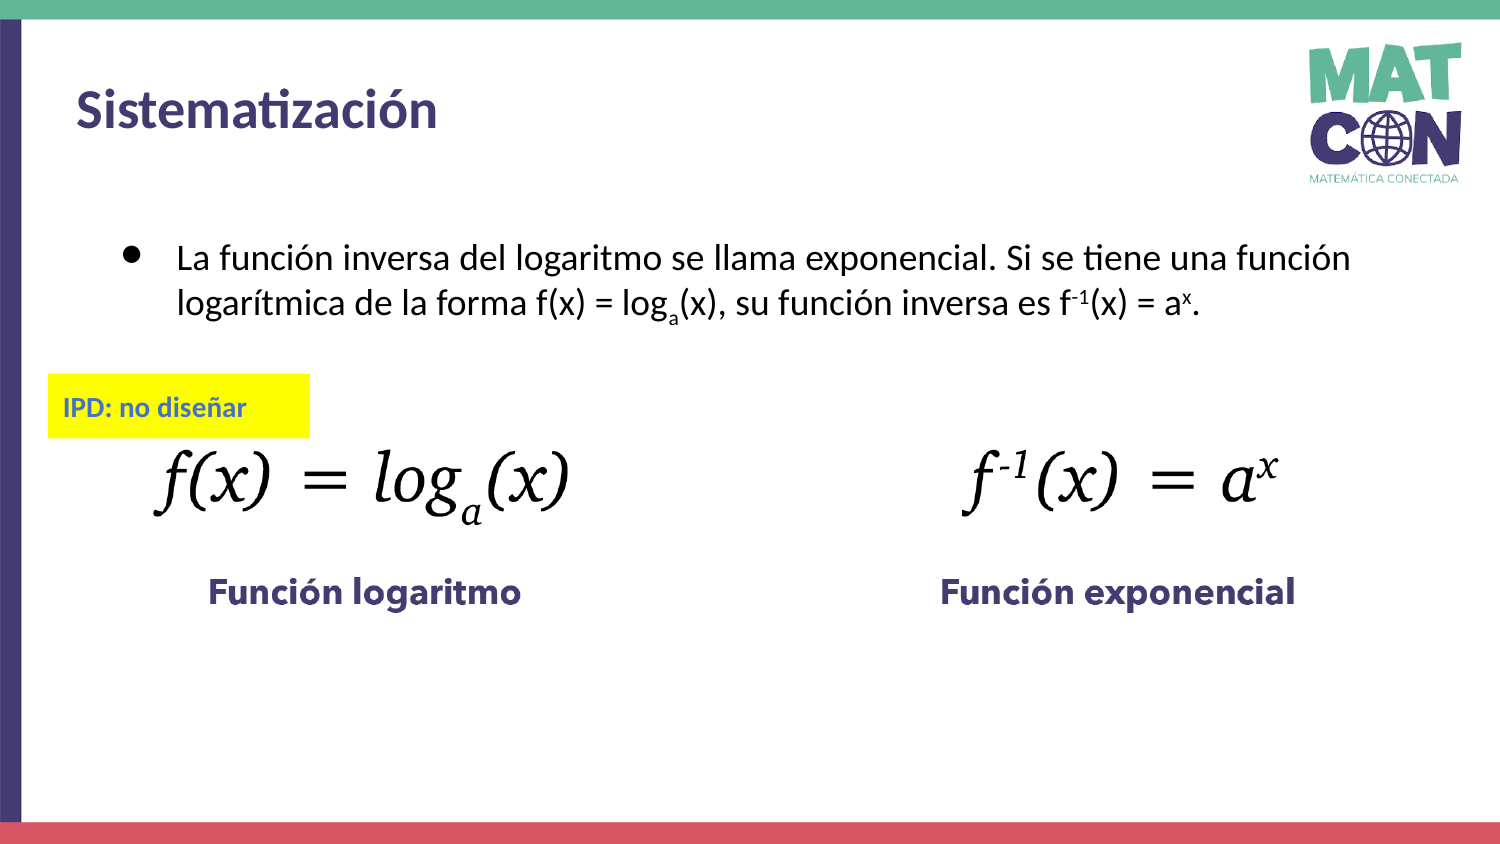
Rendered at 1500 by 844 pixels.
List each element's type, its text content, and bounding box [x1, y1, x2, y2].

picture [0, 0, 1500, 844]
text_box IPD: no diseñar [47, 373, 310, 439]
text_box Sistematización [65, 67, 1071, 146]
text_box La función inversa del logaritmo se llama exponencial. Si se tiene una función logarítmica de la forma f(x) = loga(x), su función inversa es f-1(x) = ax. [90, 227, 1364, 385]
